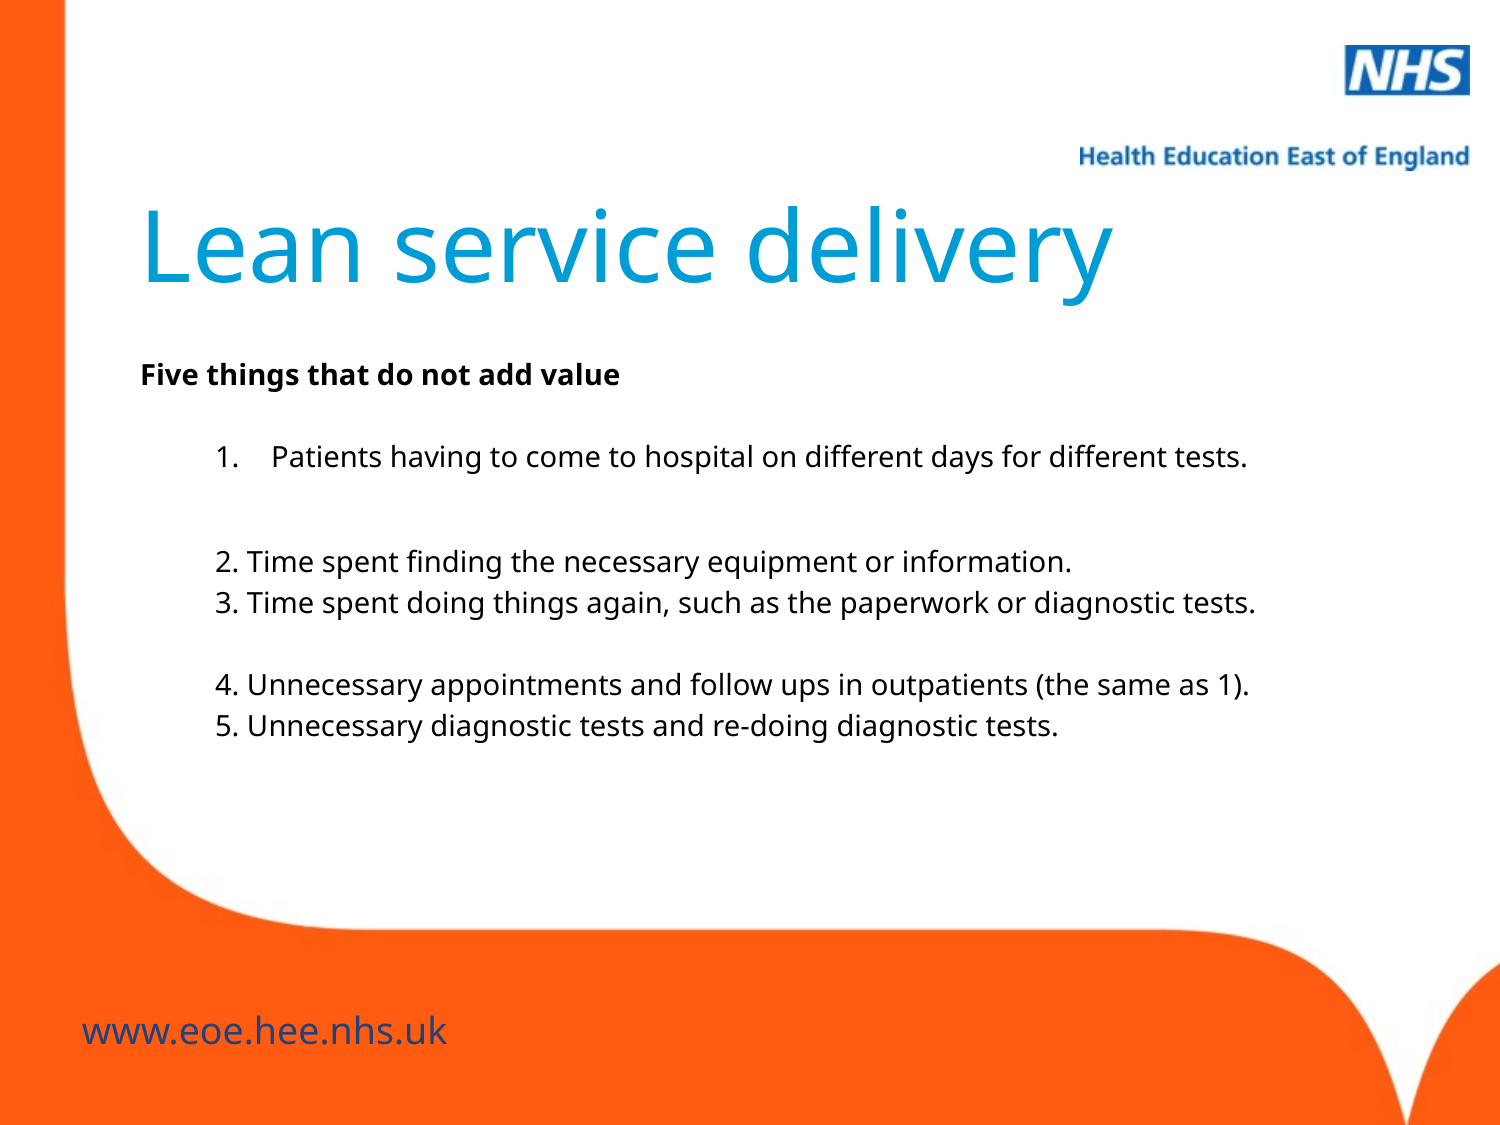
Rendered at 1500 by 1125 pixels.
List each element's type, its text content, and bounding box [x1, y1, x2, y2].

picture [0, 0, 1500, 1125]
title Lean service delivery [125, 174, 1351, 327]
list Five things that do not add value Patients having to come to hospital on different days for different tests. 2. Time spent finding the necessary equipment or information. 3. Time spent doing things again, such as the paperwork or diagnostic tests. 4. Unnecessary appointments and follow ups in outpatients (the same as 1). 5. Unnecessary diagnostic tests and re-doing diagnostic tests. [125, 348, 1351, 858]
